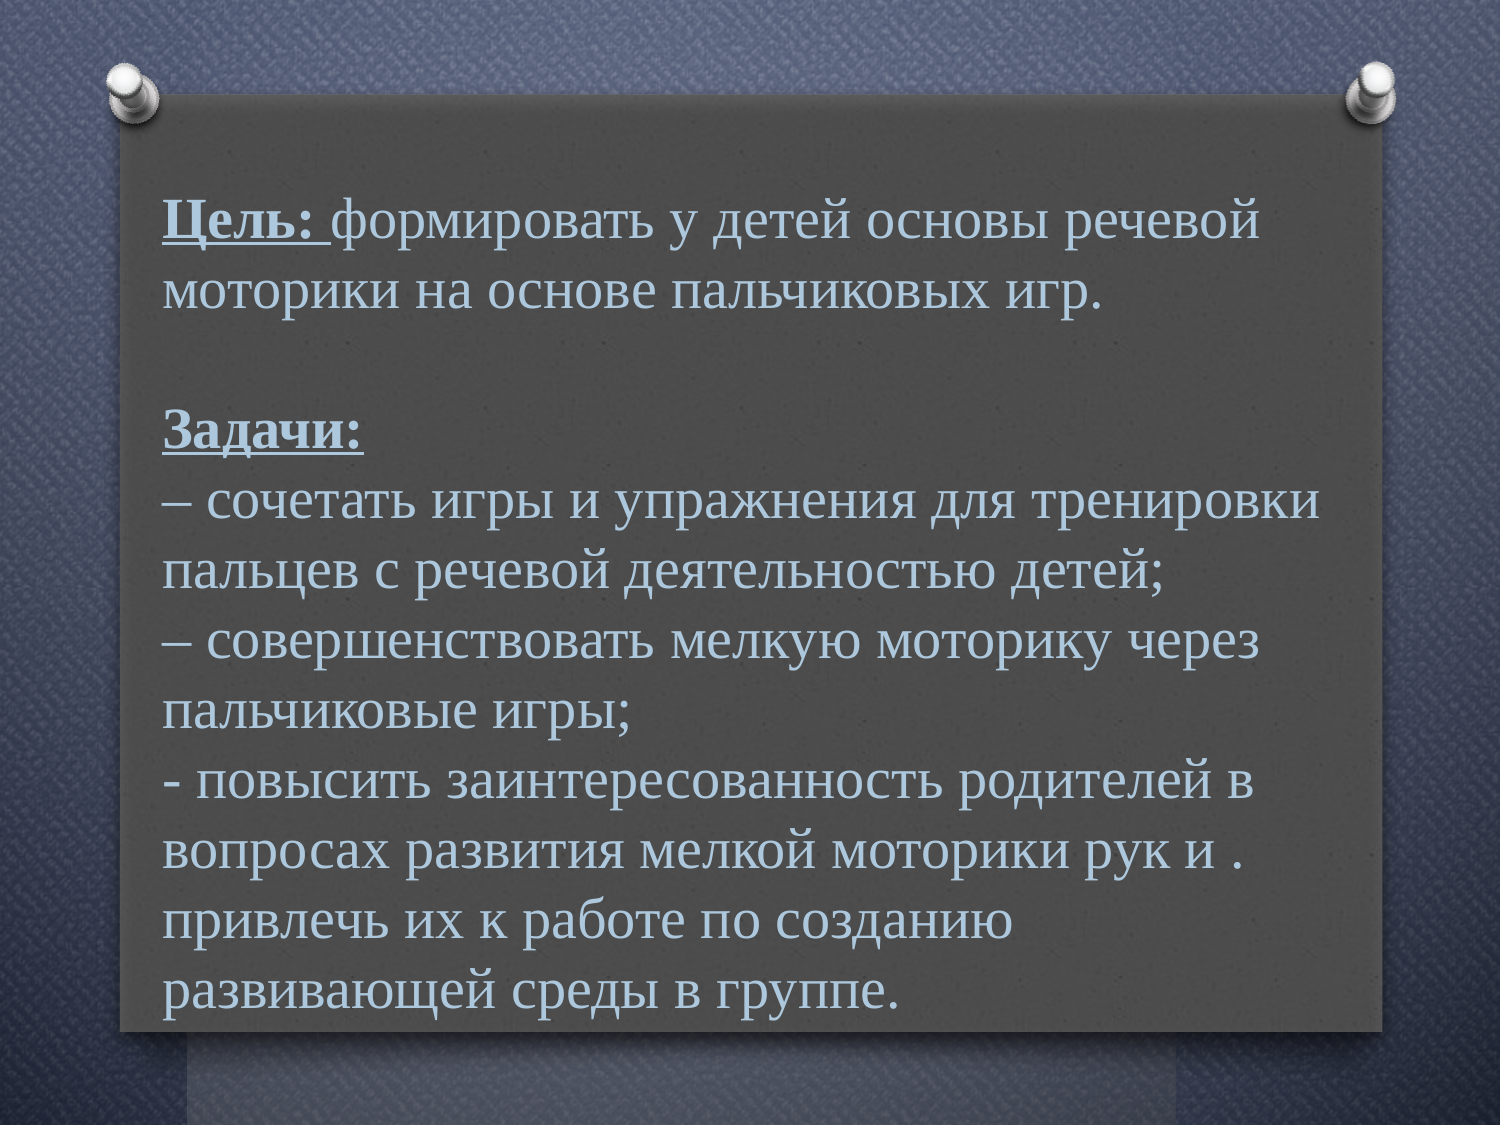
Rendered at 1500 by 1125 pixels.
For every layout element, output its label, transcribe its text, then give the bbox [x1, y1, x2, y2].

picture [1317, 35, 1439, 156]
picture [75, 29, 198, 153]
text_box Цель: формировать у детей основы речевой моторики на основе пальчиковых игр. Задачи: – сочетать игры и упражнения для тренировки пальцев с речевой деятельностью детей; – совершенствовать мелкую моторику через пальчиковые игры; - повысить заинтересованность родителей в вопросах развития мелкой моторики рук и . привлечь их к работе по созданию развивающей среды в группе. [147, 172, 1376, 1028]
